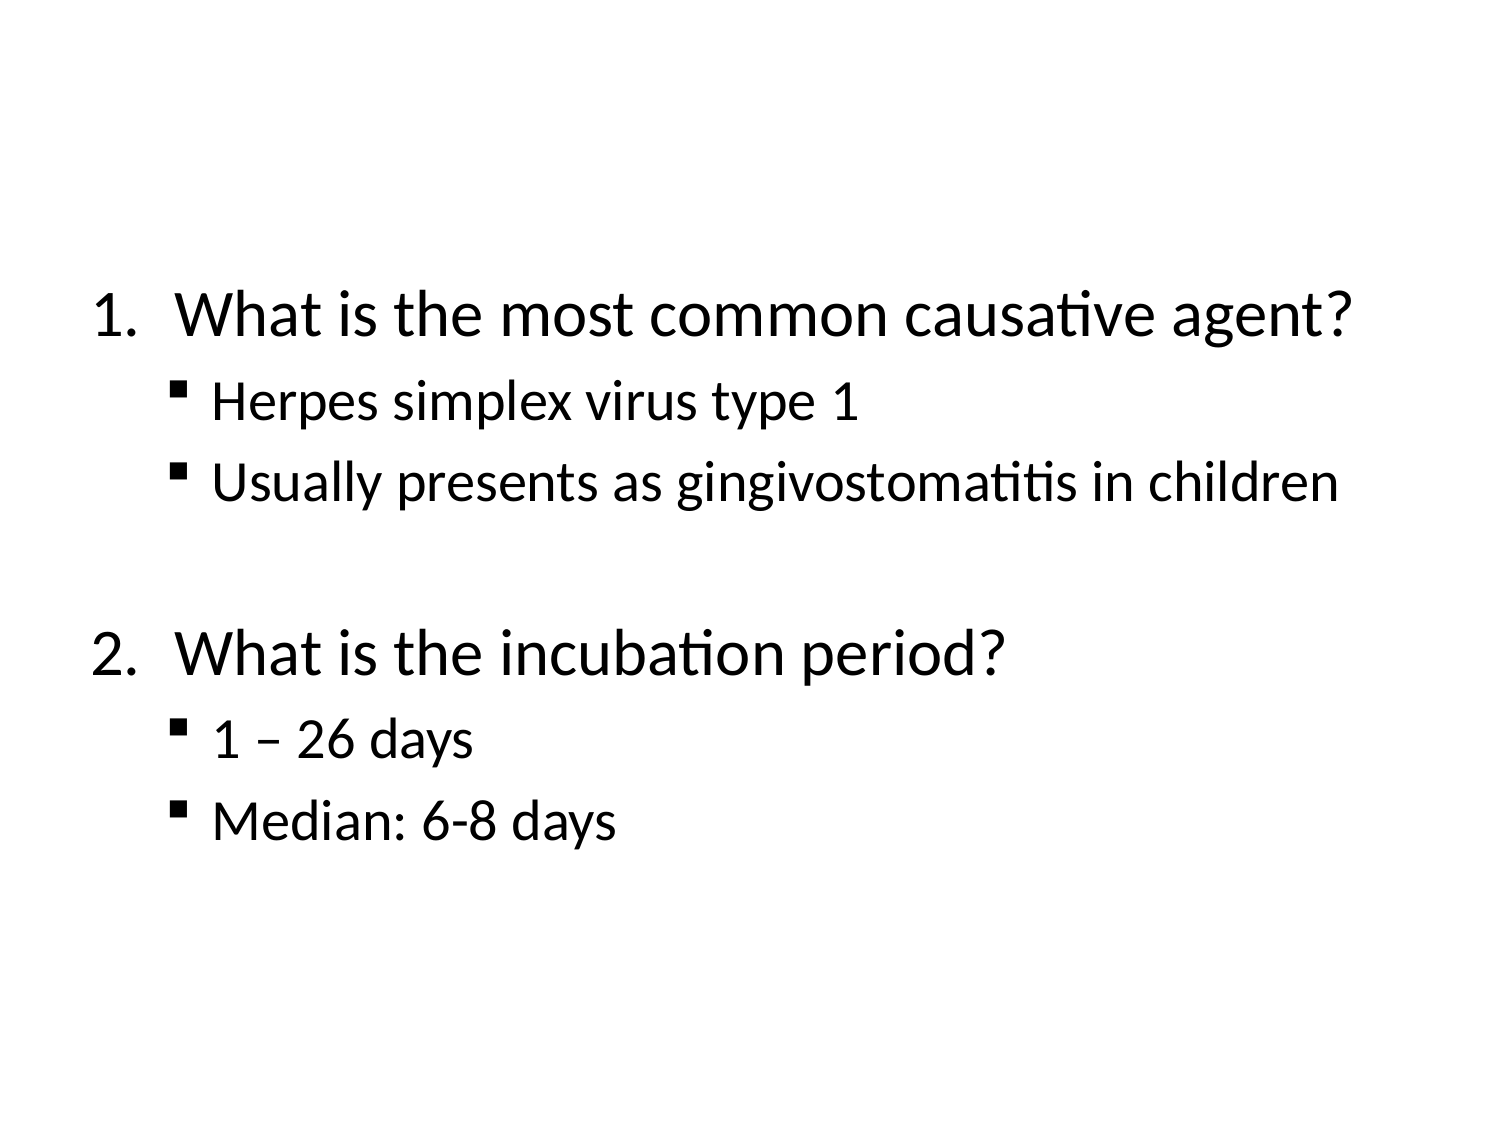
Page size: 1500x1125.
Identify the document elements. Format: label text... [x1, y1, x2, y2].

list What is the most common causative agent? Herpes simplex virus type 1 Usually presents as gingivostomatitis in children What is the incubation period? 1 – 26 days Median: 6-8 days [75, 262, 1425, 1005]
